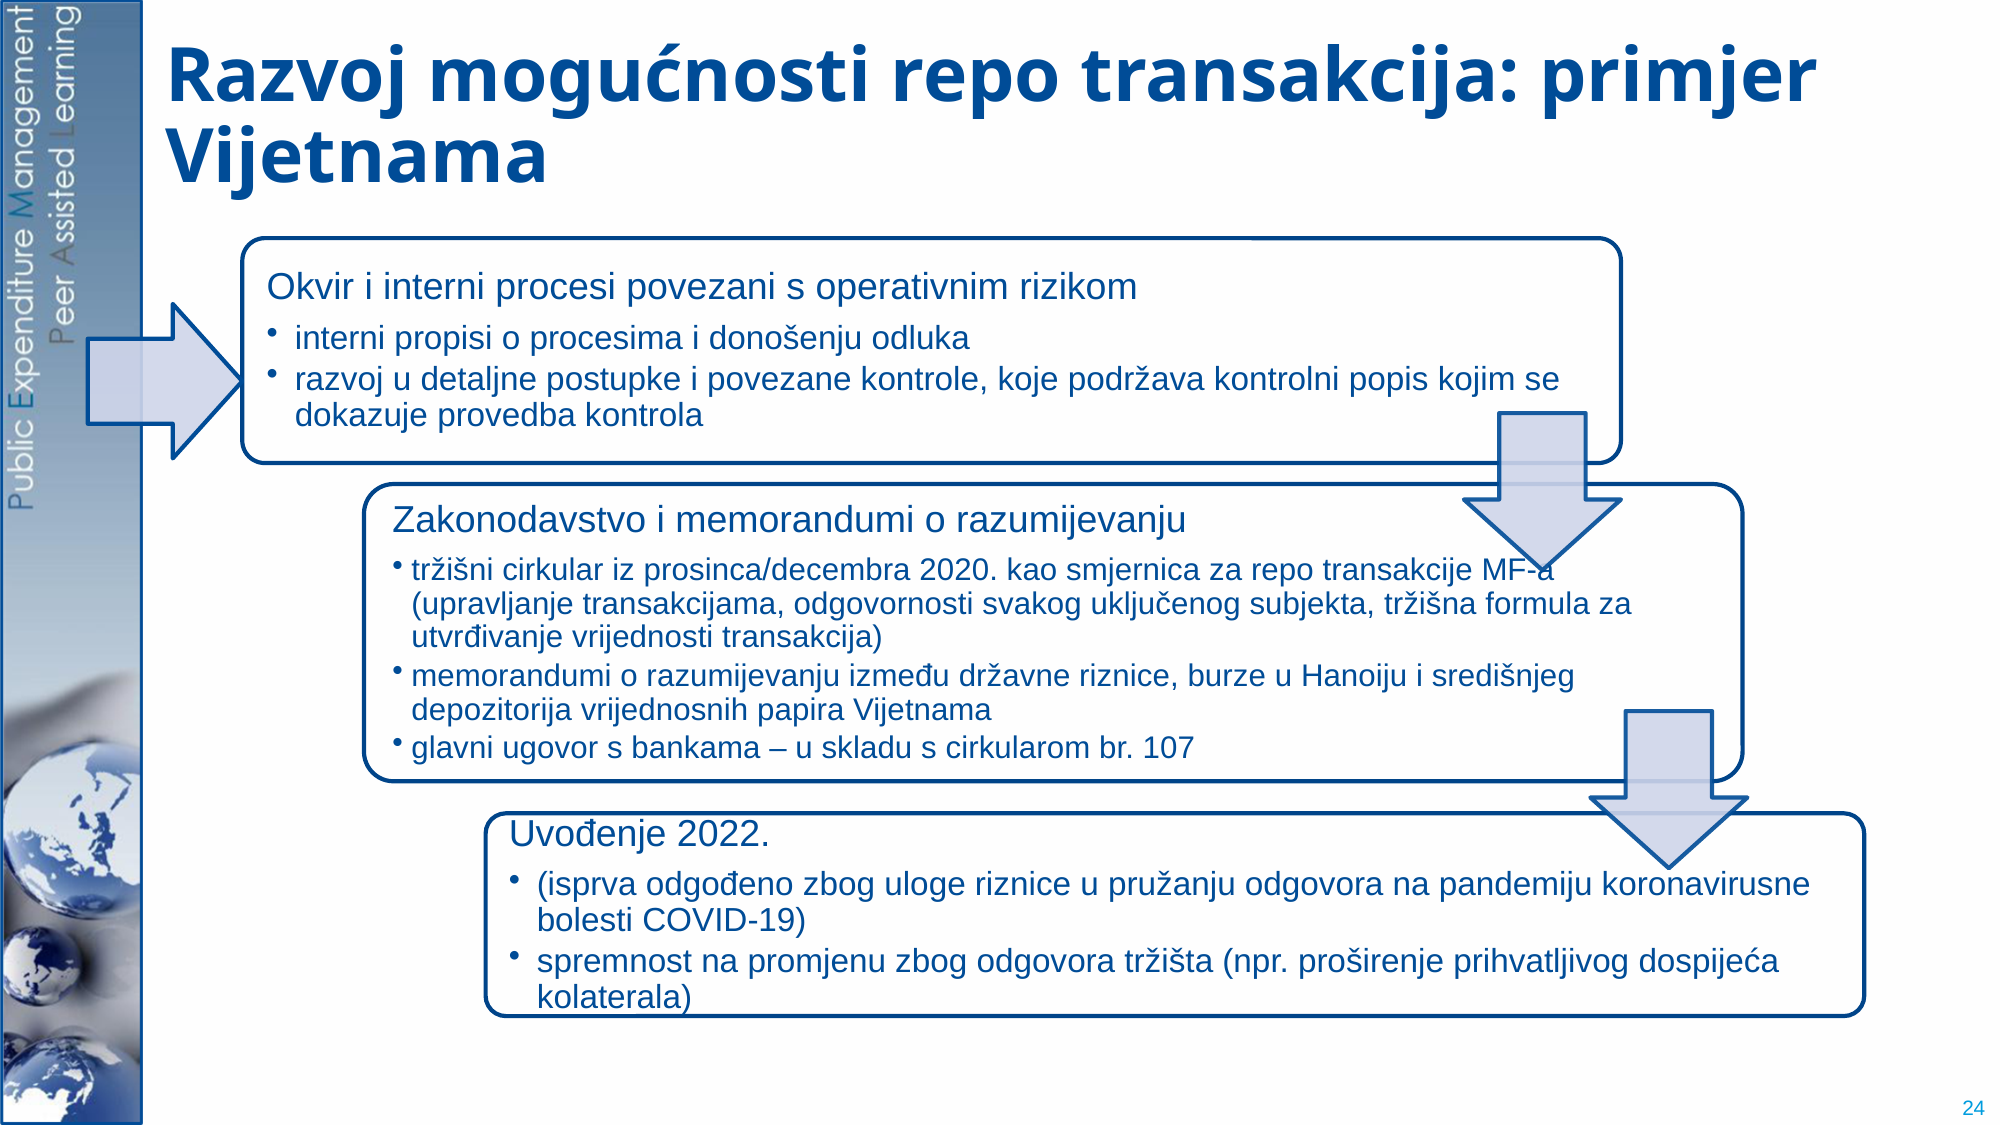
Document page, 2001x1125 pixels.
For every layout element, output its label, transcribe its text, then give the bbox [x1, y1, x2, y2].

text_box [242, 229, 1865, 1036]
title Razvoj mogućnosti repo transakcija: primjer Vijetnama [165, 17, 1937, 218]
picture [0, 0, 143, 1125]
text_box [87, 303, 243, 459]
